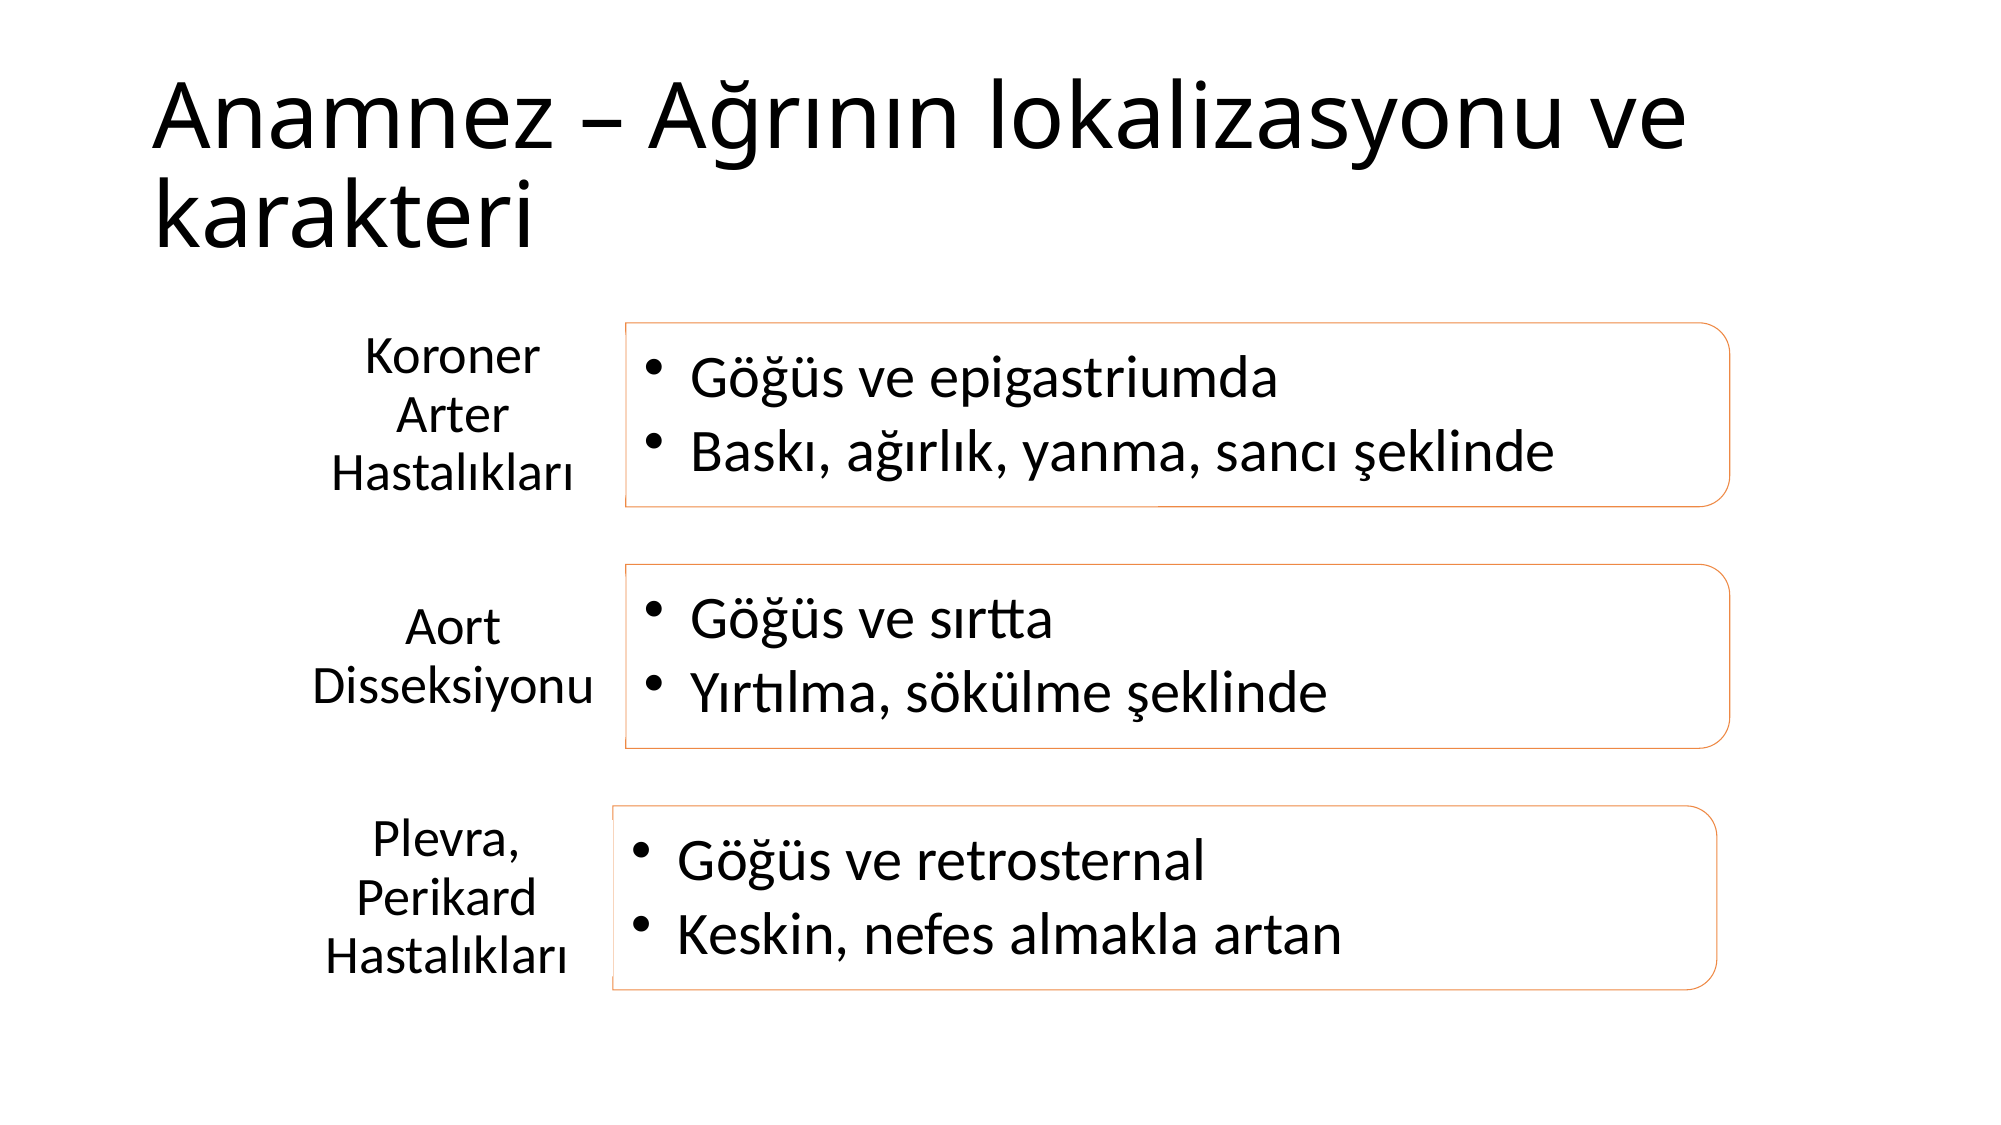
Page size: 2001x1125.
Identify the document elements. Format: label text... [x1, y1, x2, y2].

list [137, 299, 1863, 1014]
title Anamnez – Ağrının lokalizasyonu ve karakteri [137, 59, 1863, 278]
